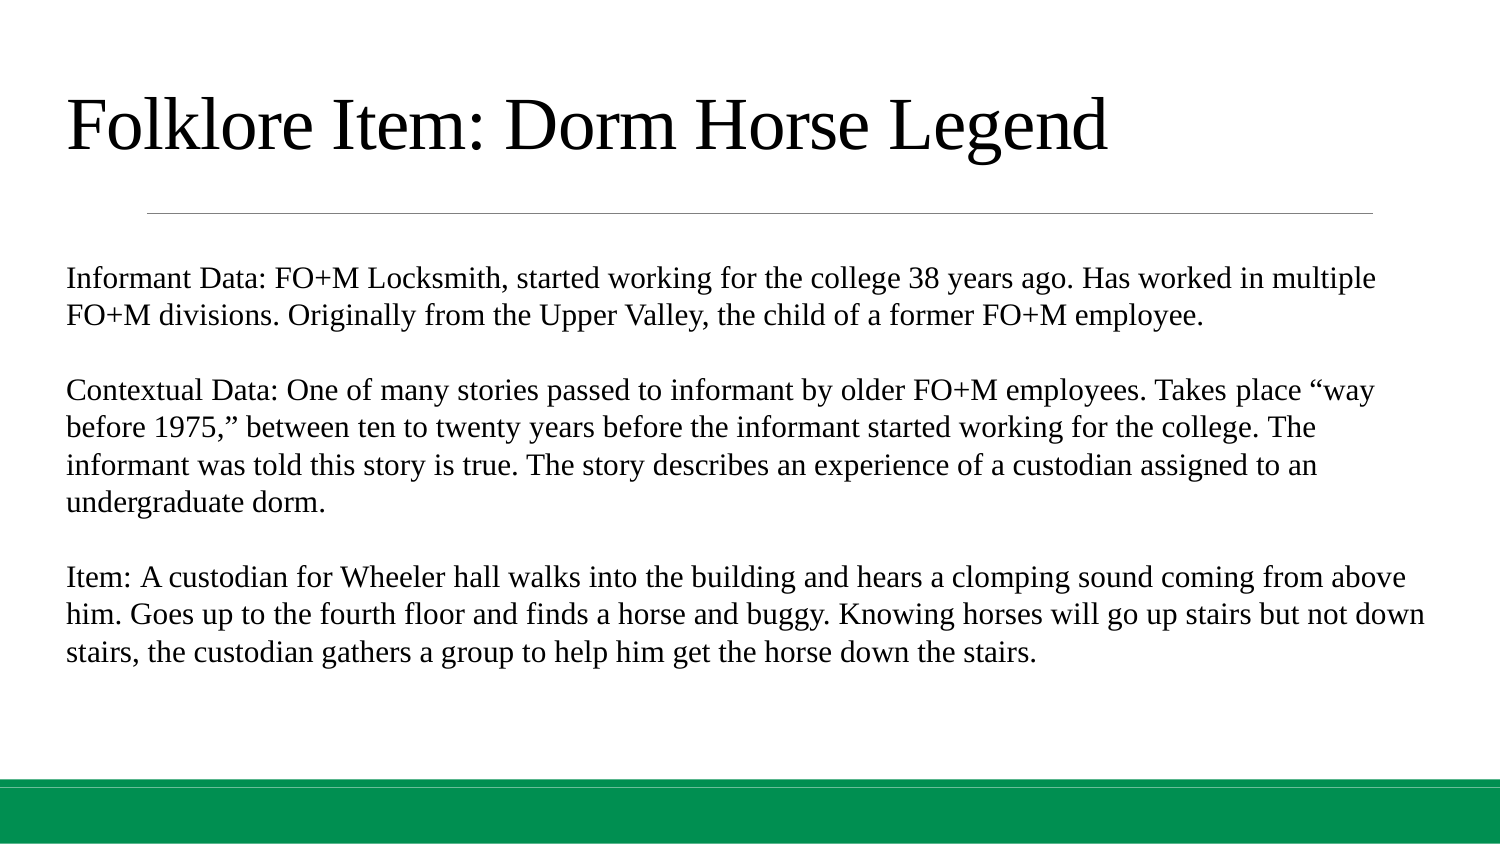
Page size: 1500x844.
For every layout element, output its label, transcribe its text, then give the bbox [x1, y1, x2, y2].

title Folklore Item: Dorm Horse Legend [51, 72, 1449, 166]
list Informant Data: FO+M Locksmith, started working for the college 38 years ago. Has worked in multiple FO+M divisions. Originally from the Upper Valley, the child of a former FO+M employee. Contextual Data: One of many stories passed to informant by older FO+M employees. Takes place “way before 1975,” between ten to twenty years before the informant started working for the college. The informant was told this story is true. The story describes an experience of a custodian assigned to an undergraduate dorm. Item: A custodian for Wheeler hall walks into the building and hears a clomping sound coming from above him. Goes up to the fourth floor and finds a horse and buggy. Knowing horses will go up stairs but not down stairs, the custodian gathers a group to help him get the horse down the stairs. [51, 166, 1449, 728]
